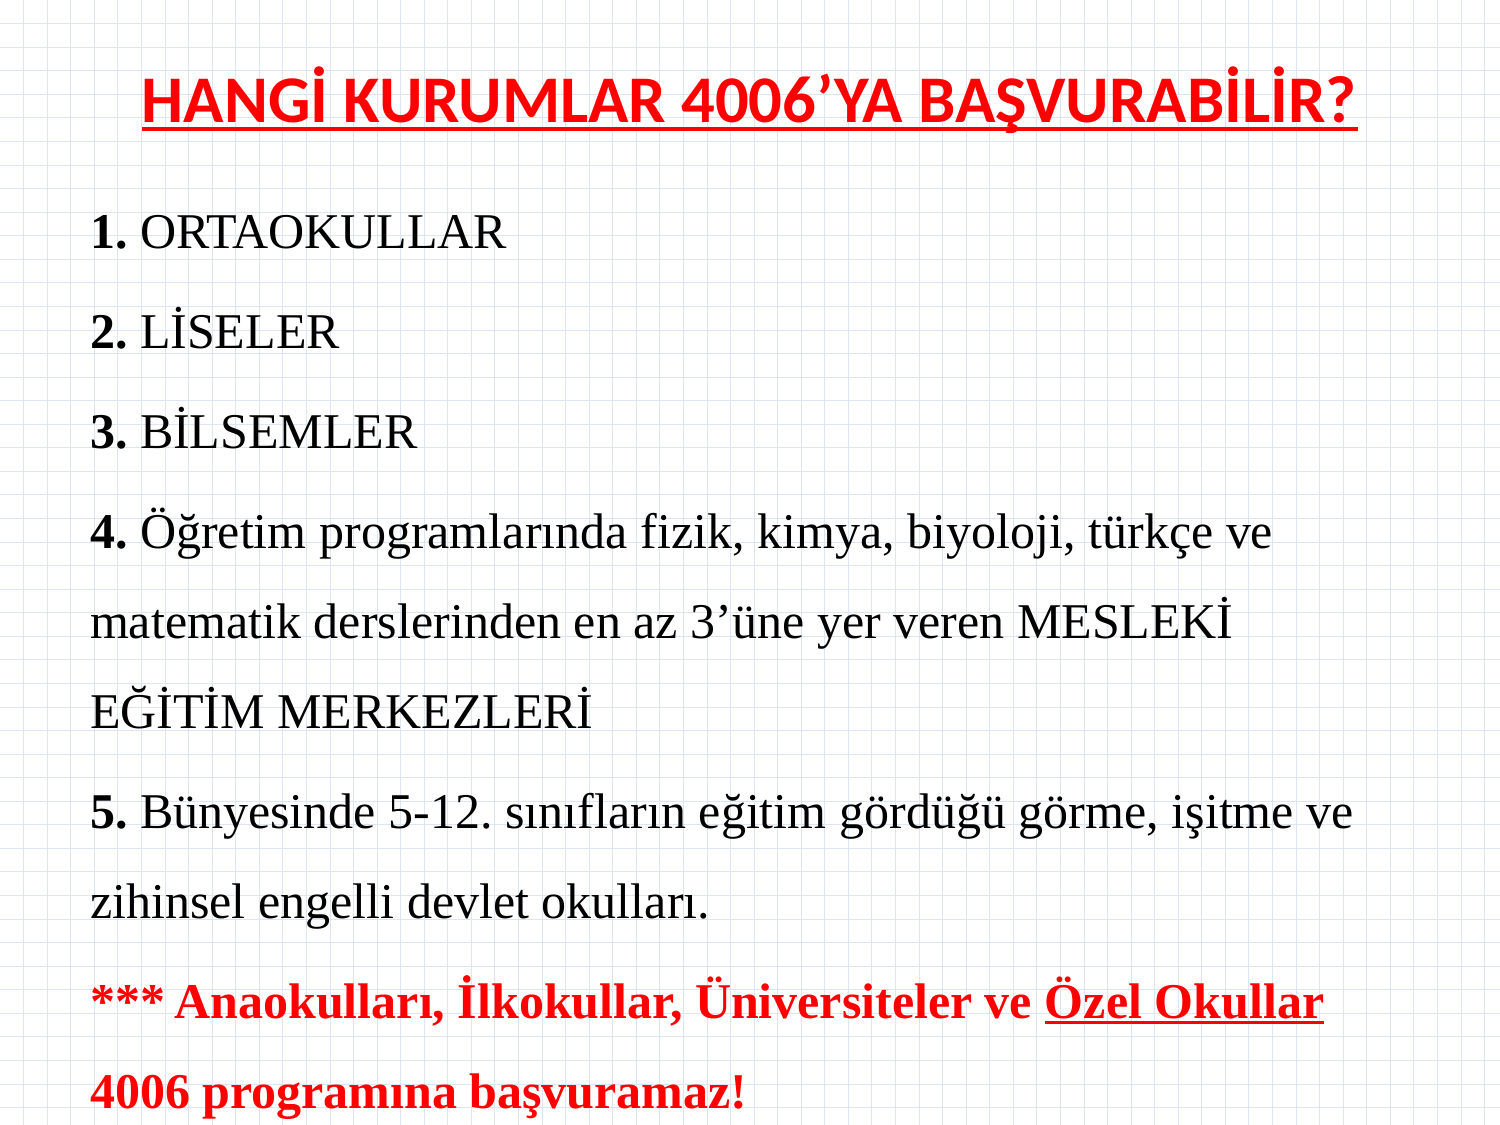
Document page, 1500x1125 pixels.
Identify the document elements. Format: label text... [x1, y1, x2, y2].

list 1. ORTAOKULLAR 2. LİSELER 3. BİLSEMLER 4. Öğretim programlarında fizik, kimya, biyoloji, türkçe ve matematik derslerinden en az 3’üne yer veren MESLEKİ EĞİTİM MERKEZLERİ 5. Bünyesinde 5-12. sınıfların eğitim gördüğü görme, işitme ve zihinsel engelli devlet okulları. *** Anaokulları, İlkokullar, Üniversiteler ve Özel Okullar 4006 programına başvuramaz! [75, 160, 1425, 904]
title HANGİ KURUMLAR 4006’YA BAŞVURABİLİR? [75, 2, 1425, 160]
